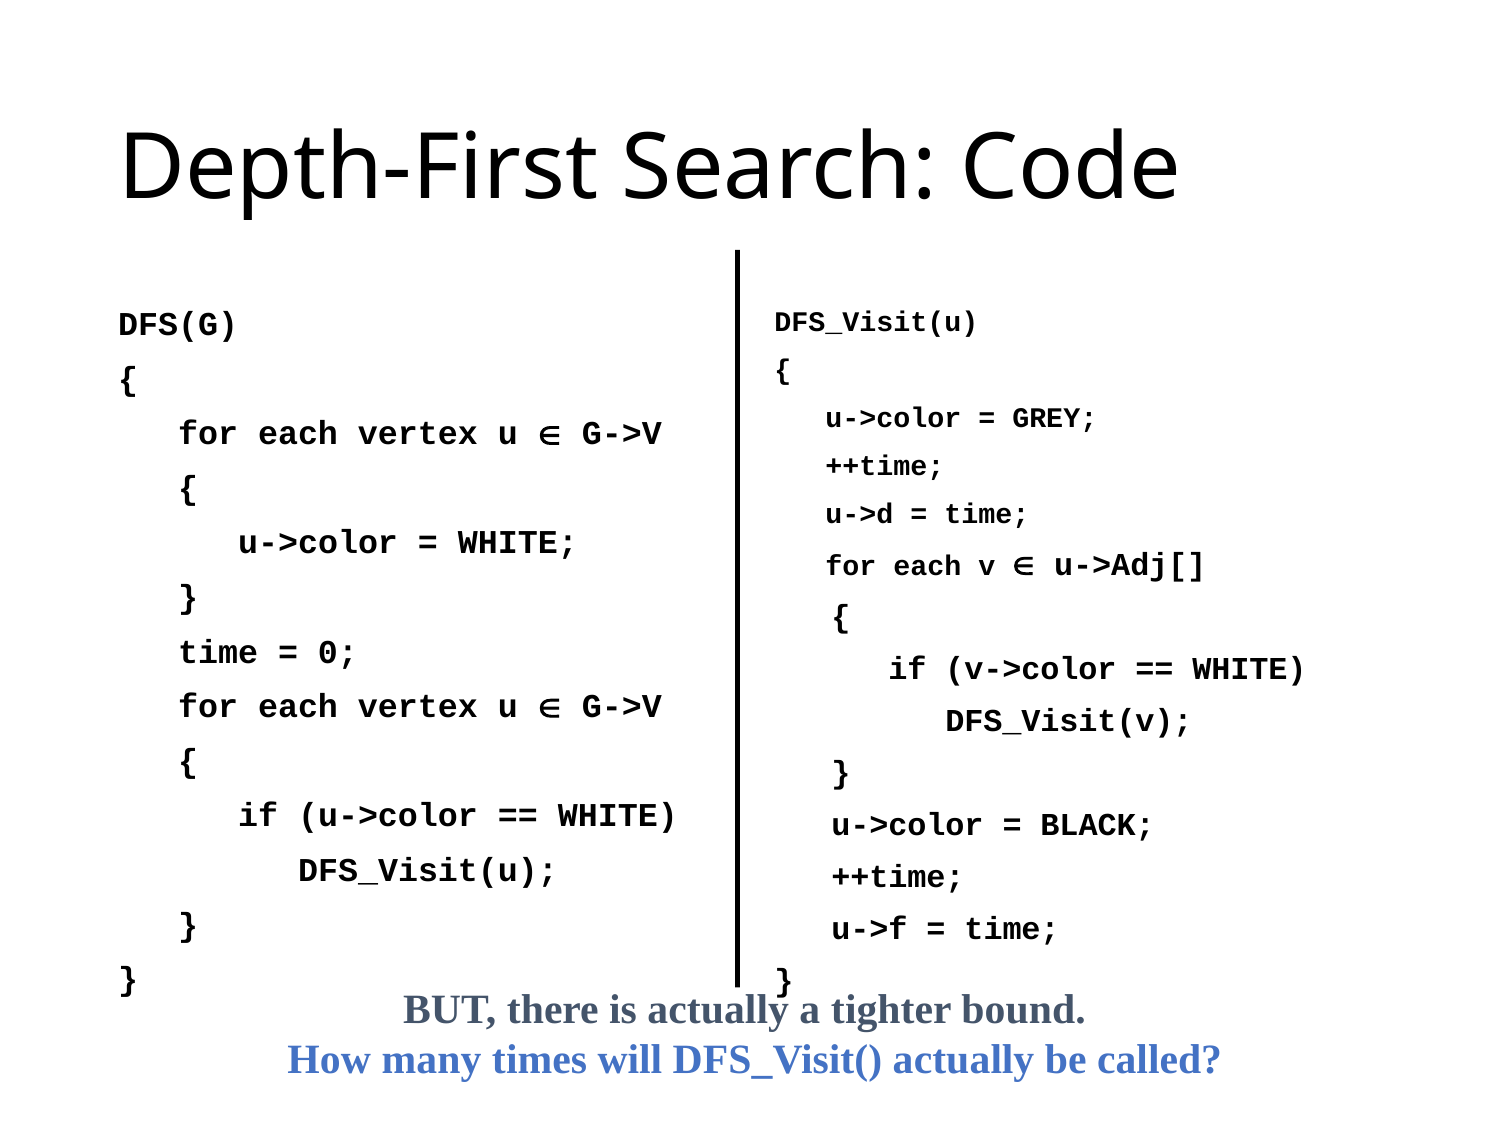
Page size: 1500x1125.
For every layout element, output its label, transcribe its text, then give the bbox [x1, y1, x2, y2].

list DFS_Visit(u) { u->color = GREY; ++time; u->d = time; for each v  u->Adj[] { if (v->color == WHITE) DFS_Visit(v); } u->color = BLACK; ++time; u->f = time; } [759, 299, 1397, 1014]
list DFS(G) { for each vertex u  G->V { u->color = WHITE; } time = 0; for each vertex u  G->V { if (u->color == WHITE) DFS_Visit(u); } } [103, 299, 737, 1014]
text_box BUT, there is actually a tighter bound. How many times will DFS_Visit() actually be called? [272, 974, 1238, 1090]
title Depth-First Search: Code [103, 59, 1397, 278]
